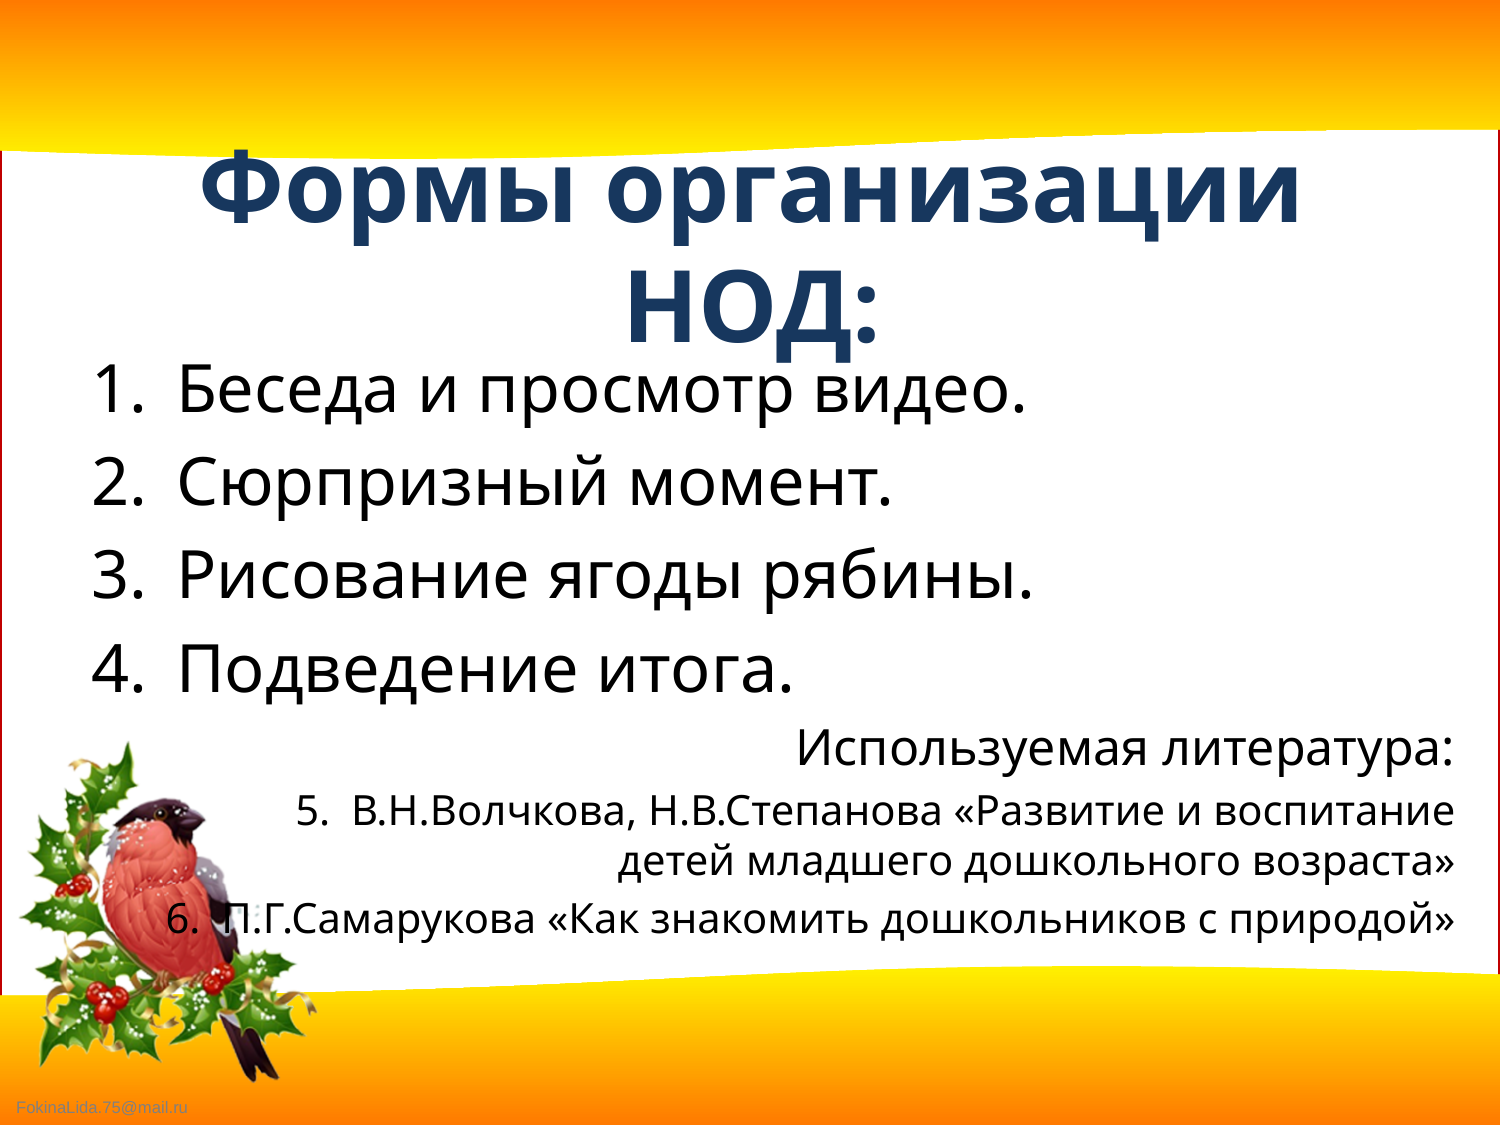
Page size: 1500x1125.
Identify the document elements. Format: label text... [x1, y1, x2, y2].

picture [0, 739, 357, 1125]
title Формы организации НОД: [76, 148, 1427, 337]
list Беседа и просмотр видео. Сюрпризный момент. Рисование ягоды рябины. Подведение итога. Используемая литература: В.Н.Волчкова, Н.В.Степанова «Развитие и воспитание детей младшего дошкольного возраста» П.Г.Самарукова «Как знакомить дошкольников с природой» [76, 337, 1471, 981]
